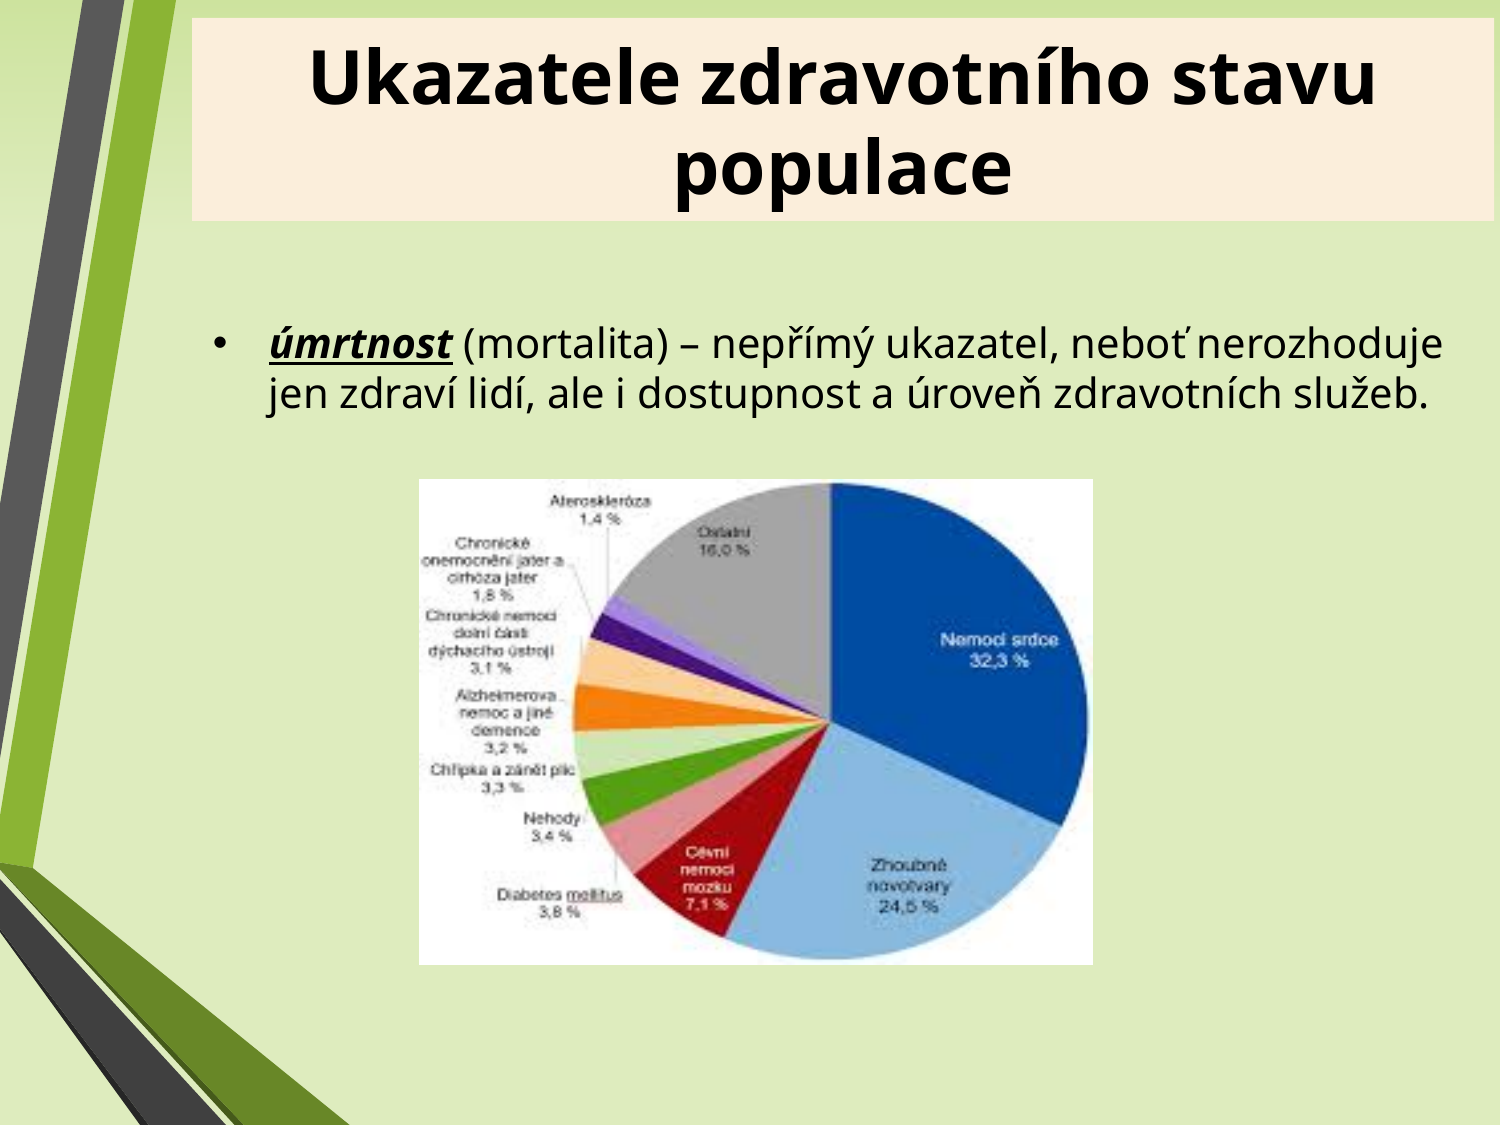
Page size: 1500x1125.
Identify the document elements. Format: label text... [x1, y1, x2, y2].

title Ukazatele zdravotního stavu populace [192, 17, 1495, 221]
list úmrtnost (mortalita) – nepřímý ukazatel, neboť nerozhoduje jen zdraví lidí, ale i dostupnost a úroveň zdravotních služeb. [197, 78, 1500, 731]
picture [418, 479, 1093, 965]
